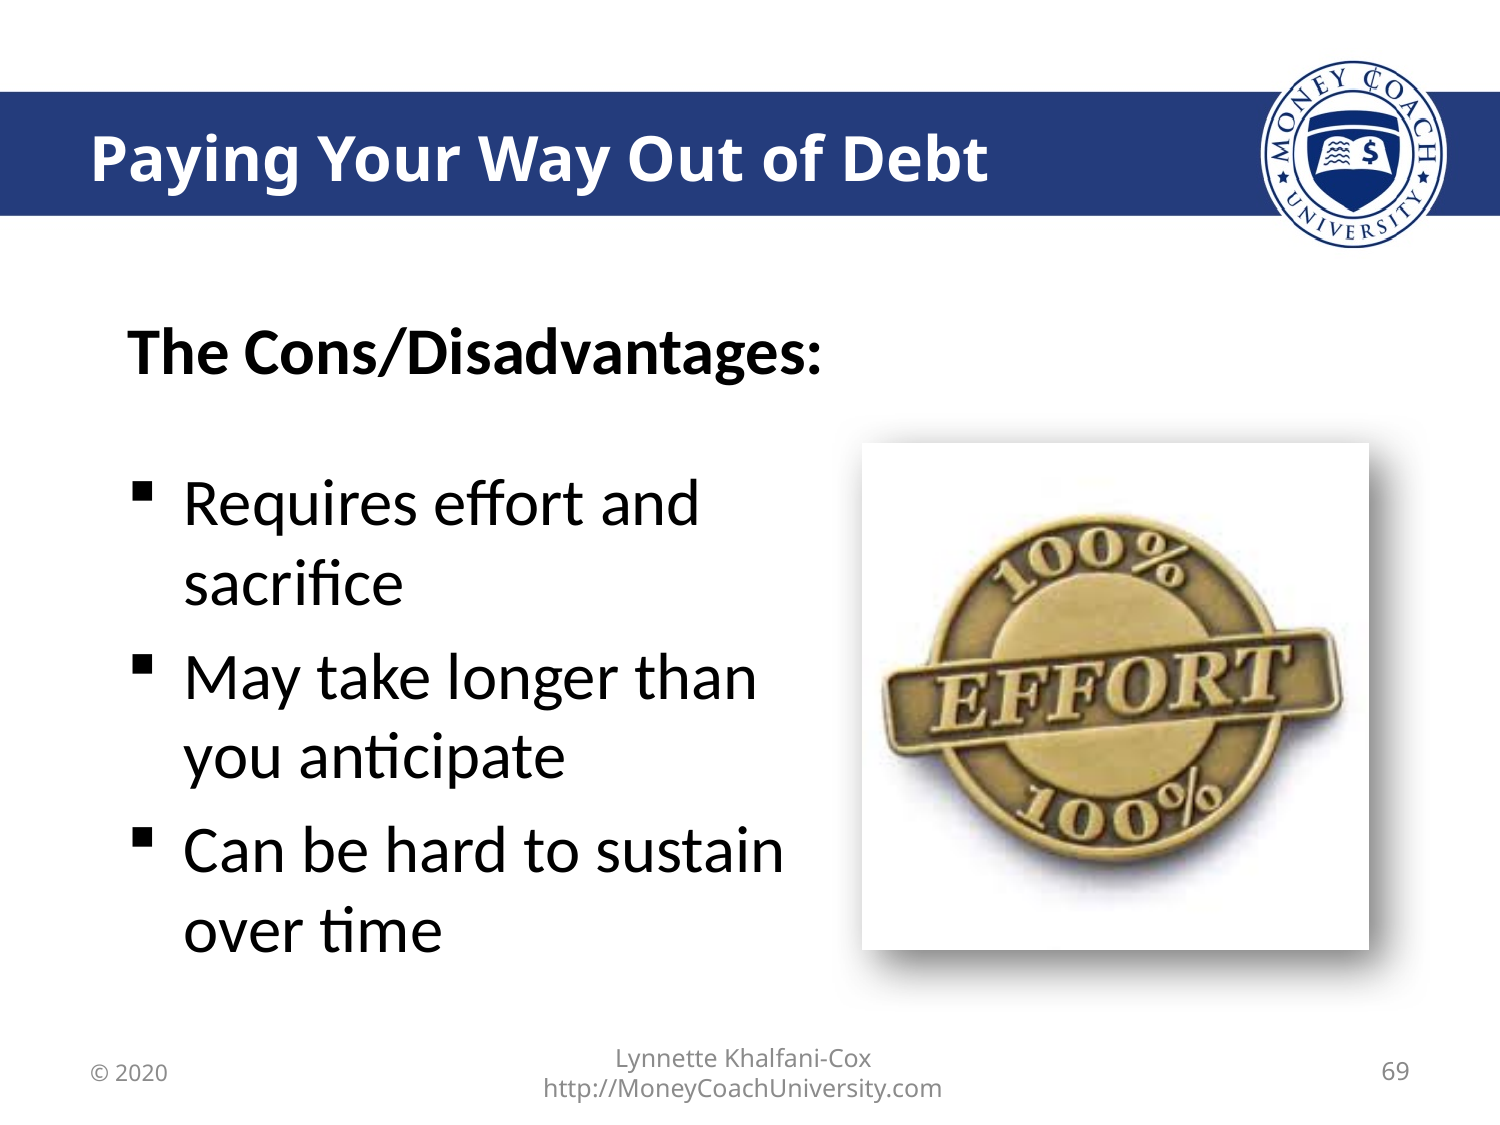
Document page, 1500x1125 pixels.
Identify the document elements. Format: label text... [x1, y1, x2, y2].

slide_number 69 [1074, 1042, 1425, 1103]
text_box Paying Your Way Out of Debt [75, 99, 1250, 213]
footer Lynnette Khalfani-Cox http://MoneyCoachUniversity.com [512, 1042, 988, 1103]
picture [0, 0, 1500, 259]
slide_number © 2020 [75, 1042, 425, 1103]
picture [862, 443, 1369, 951]
list The Cons/Disadvantages: Requires effort and sacrifice May take longer than you anticipate Can be hard to sustain over time [112, 299, 875, 975]
